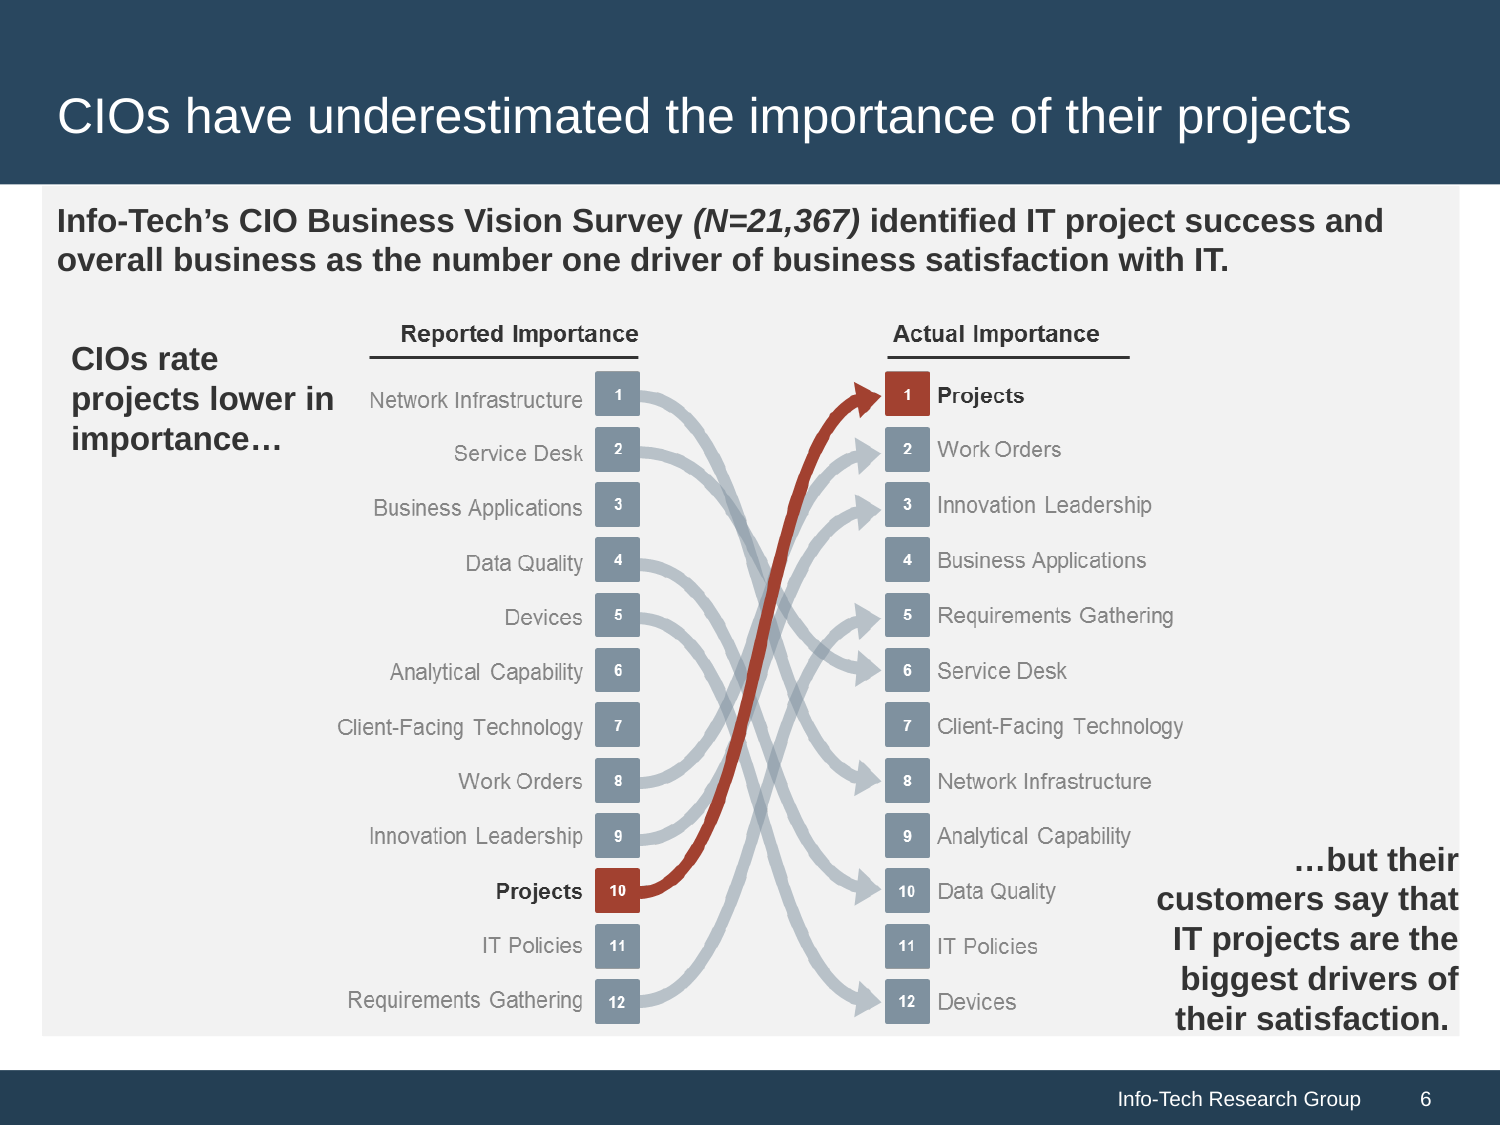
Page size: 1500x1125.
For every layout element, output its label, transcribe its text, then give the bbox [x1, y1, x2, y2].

text_box [40, 184, 1461, 1038]
text_box Info-Tech’s CIO Business Vision Survey (N=21,367) identified IT project success and overall business as the number one driver of business satisfaction with IT. [42, 191, 1457, 286]
text_box …but their customers say that IT projects are the biggest drivers of their satisfaction. [1111, 830, 1474, 1045]
picture [290, 310, 1203, 1030]
title CIOs have underestimated the importance of their projects [41, 41, 1457, 184]
text_box CIOs rate projects lower in importance… [56, 329, 285, 465]
